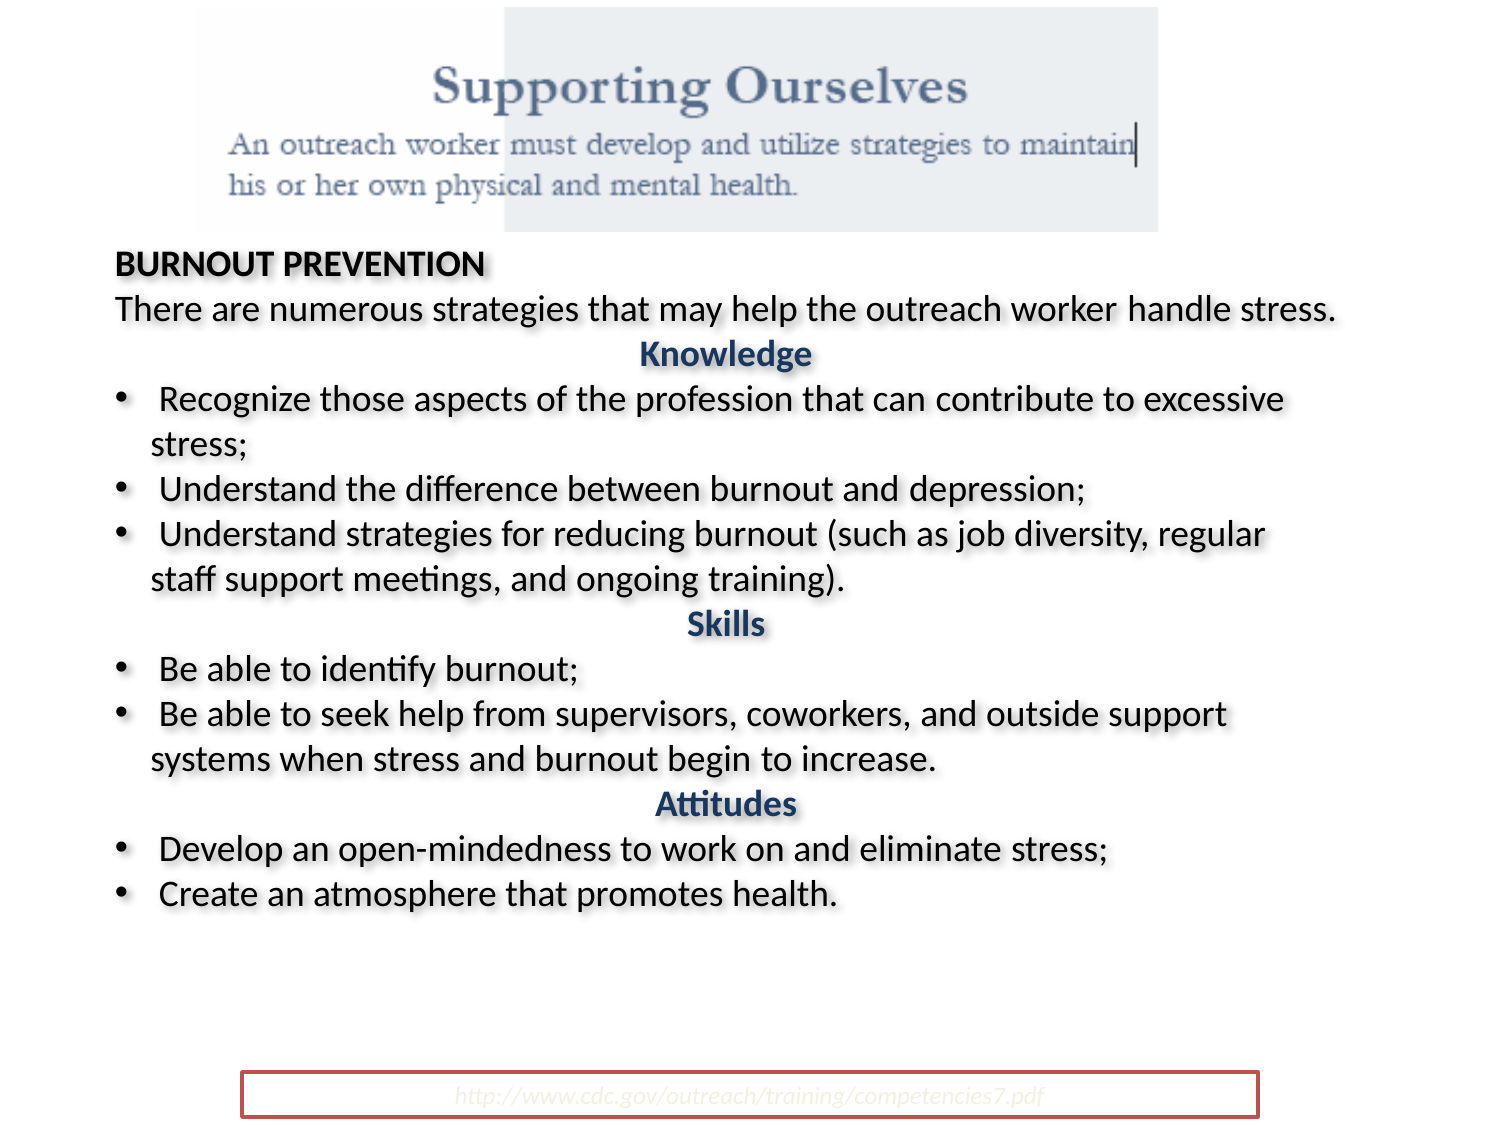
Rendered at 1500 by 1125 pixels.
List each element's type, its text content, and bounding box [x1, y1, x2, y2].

text_box BURNOUT PREVENTION There are numerous strategies that may help the outreach worker handle stress. Knowledge Recognize those aspects of the profession that can contribute to excessive stress; Understand the difference between burnout and depression; Understand strategies for reducing burnout (such as job diversity, regular staff support meetings, and ongoing training). Skills Be able to identify burnout; Be able to seek help from supervisors, coworkers, and outside support systems when stress and burnout begin to increase. Attitudes Develop an open-mindedness to work on and eliminate stress; Create an atmosphere that promotes health. [100, 231, 1353, 922]
text_box http://www.cdc.gov/outreach/training/competencies7.pdf [240, 1070, 1260, 1119]
picture [194, 6, 1159, 232]
